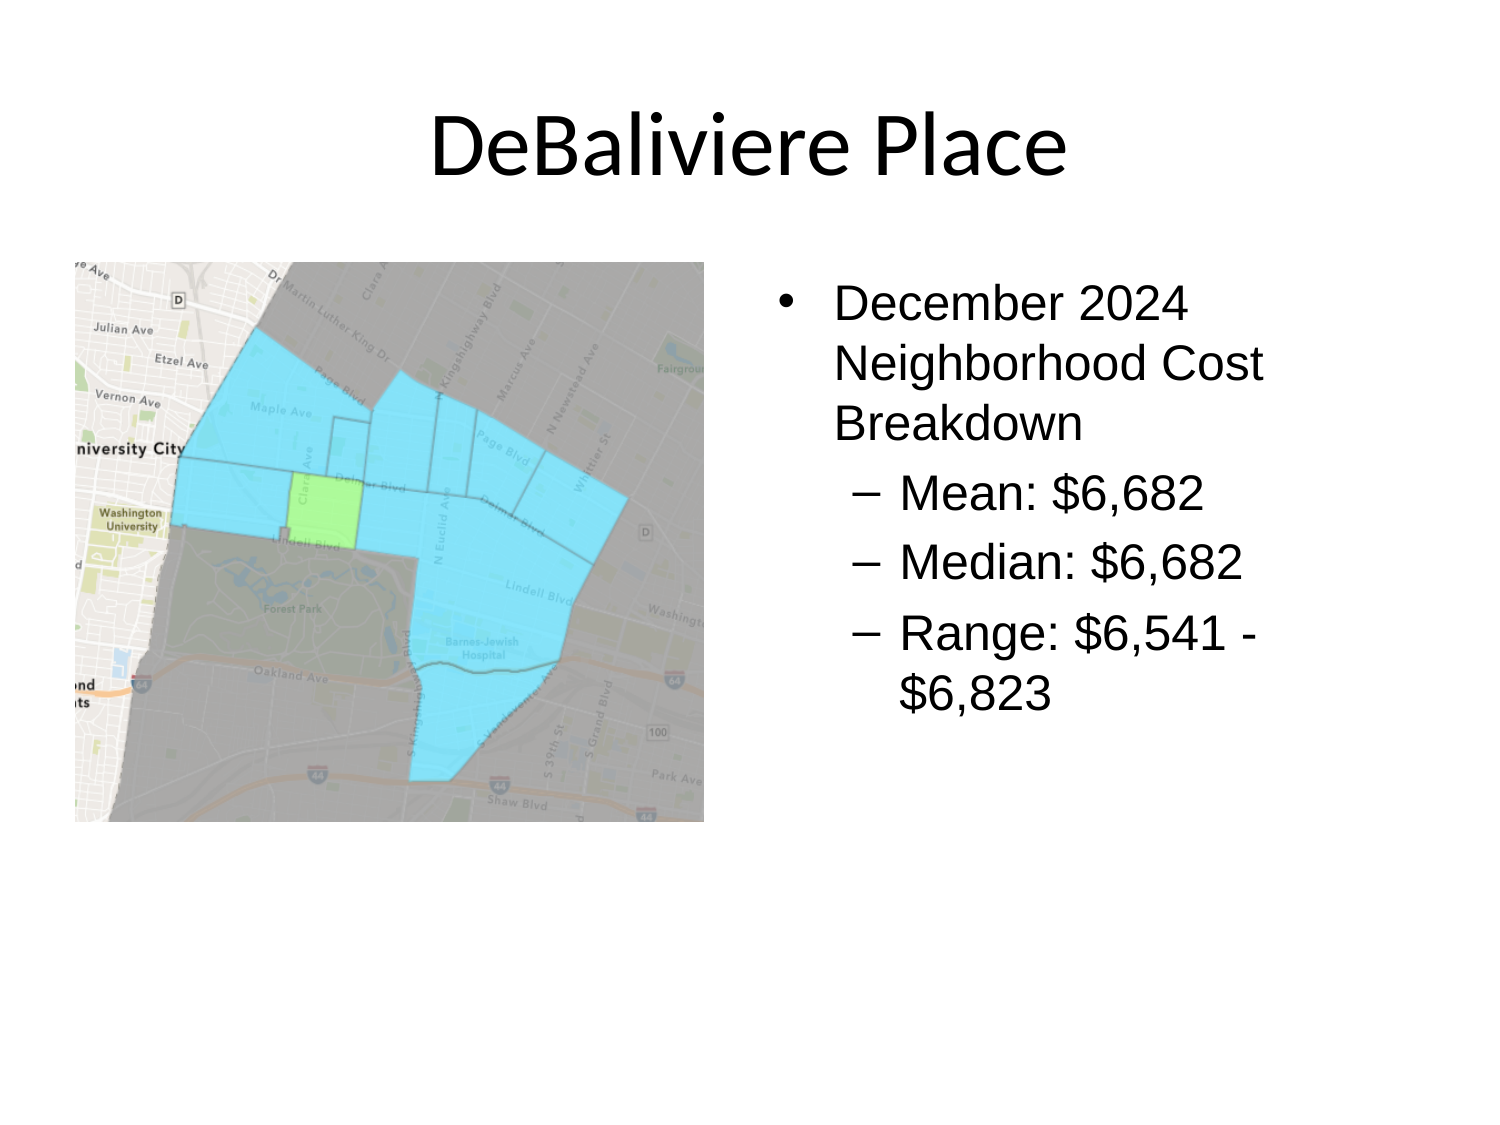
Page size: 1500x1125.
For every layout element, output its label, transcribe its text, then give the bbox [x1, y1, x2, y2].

list December 2024 Neighborhood Cost Breakdown Mean: $6,682 Median: $6,682 Range: $6,541 - $6,823 [762, 262, 1425, 1005]
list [74, 262, 704, 823]
title DeBaliviere Place [75, 45, 1425, 233]
